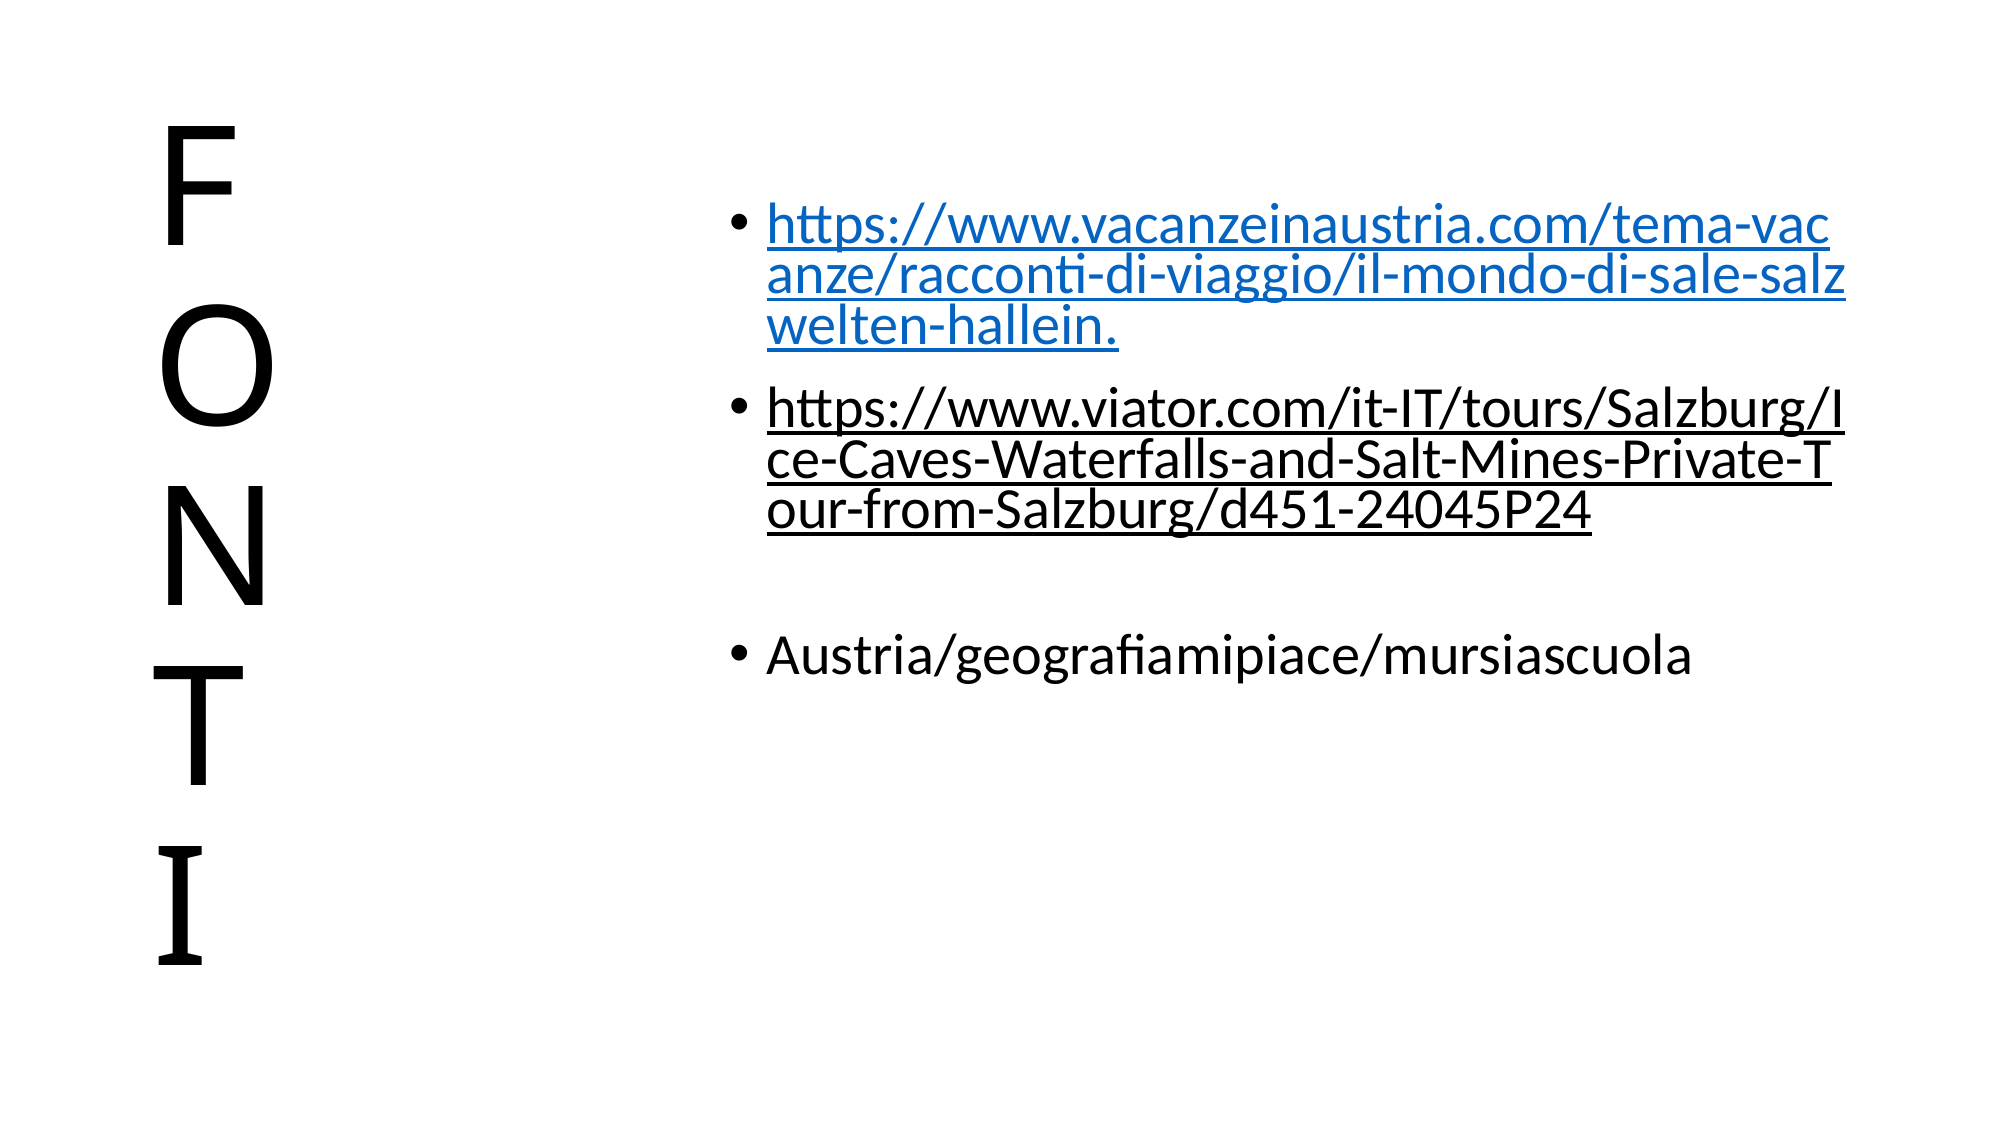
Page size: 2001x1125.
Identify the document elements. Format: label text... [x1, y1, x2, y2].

list https://www.vacanzeinaustria.com/tema-vacanze/racconti-di-viaggio/il-mondo-di-sale-salzwelten-hallein. https://www.viator.com/it-IT/tours/Salzburg/Ice-Caves-Waterfalls-and-Salt-Mines-Private-Tour-from-Salzburg/d451-24045P24 Austria/geografiamipiace/mursiascuola [714, 185, 1863, 1014]
title F O N T I [137, 59, 584, 1043]
